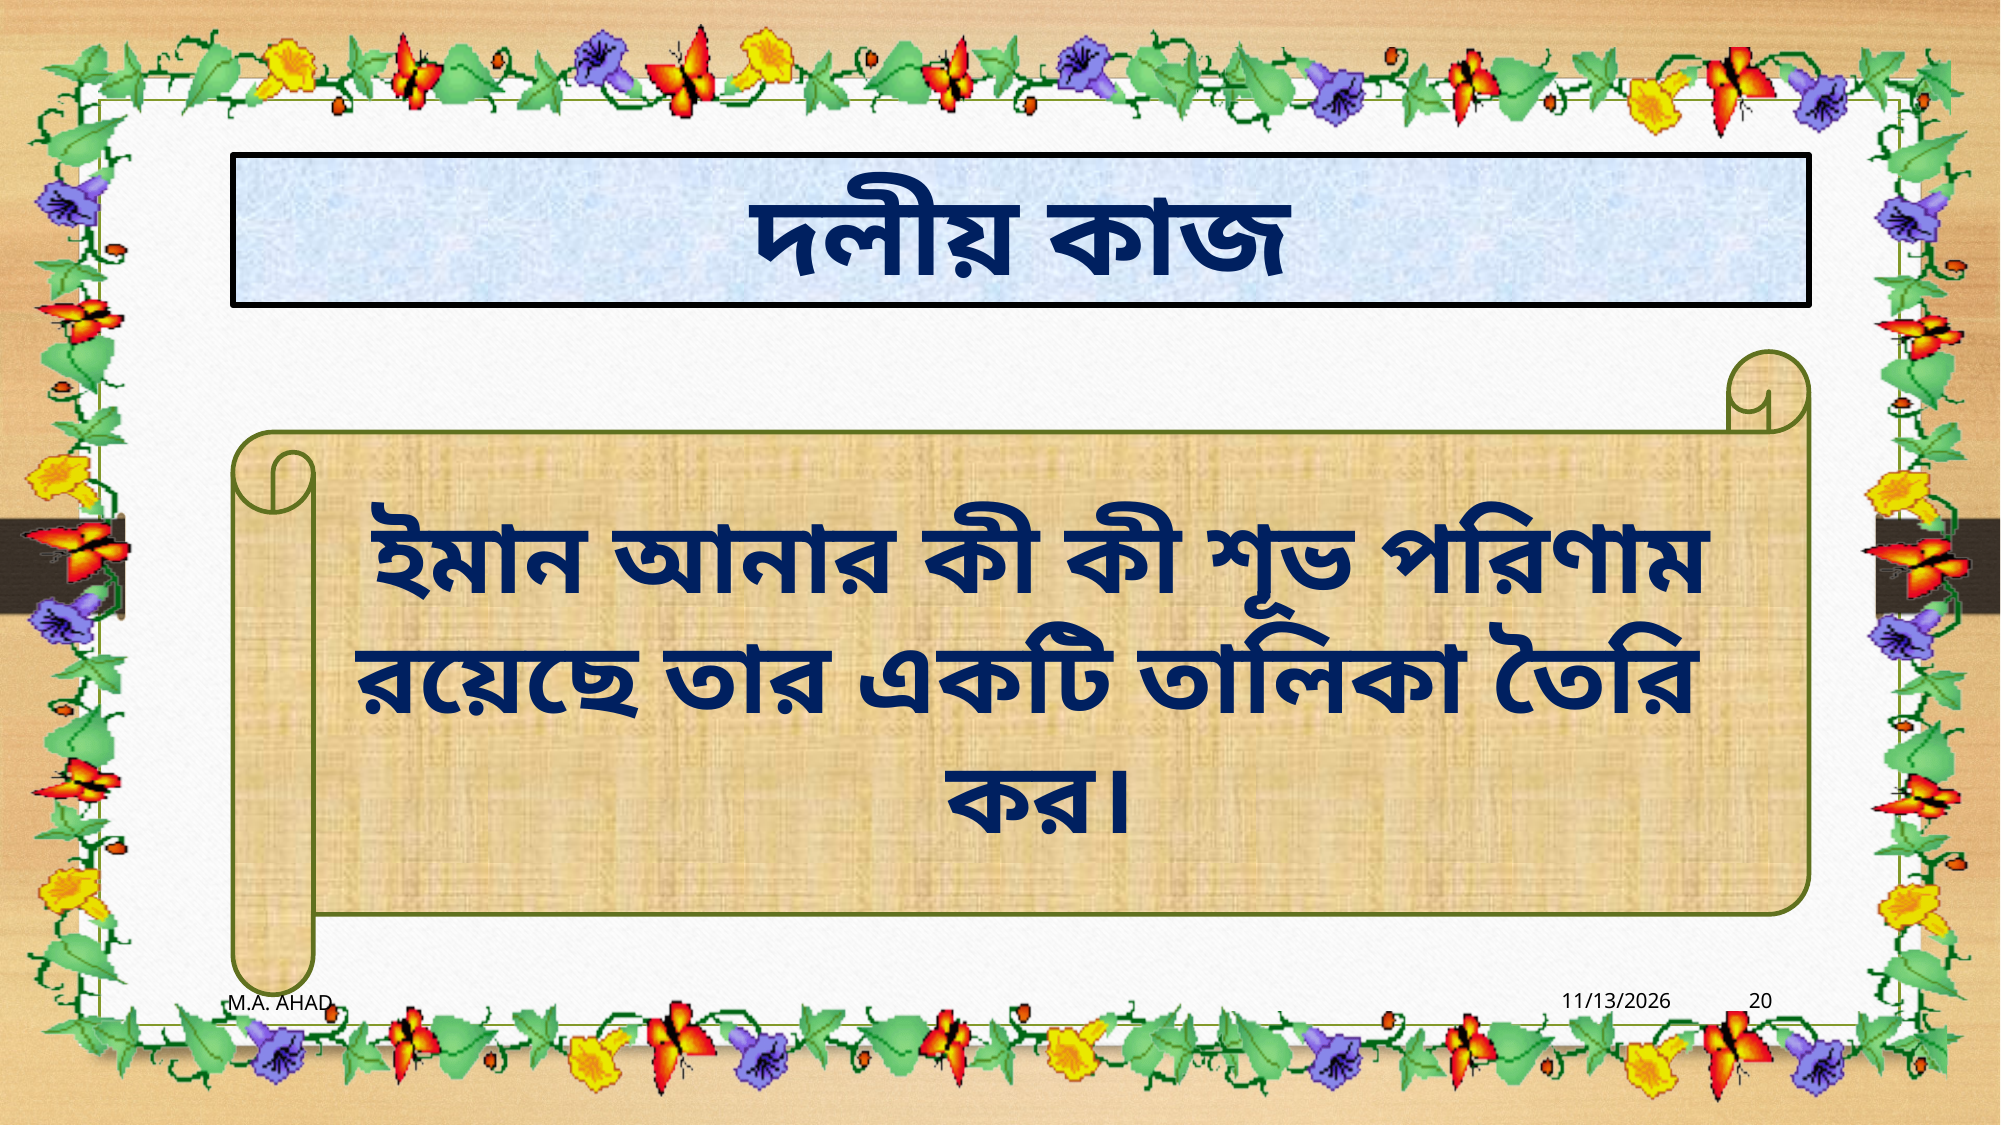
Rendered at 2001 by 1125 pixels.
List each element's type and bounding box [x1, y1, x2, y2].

text_box [19, 23, 1978, 1103]
picture [0, 0, 2001, 1125]
